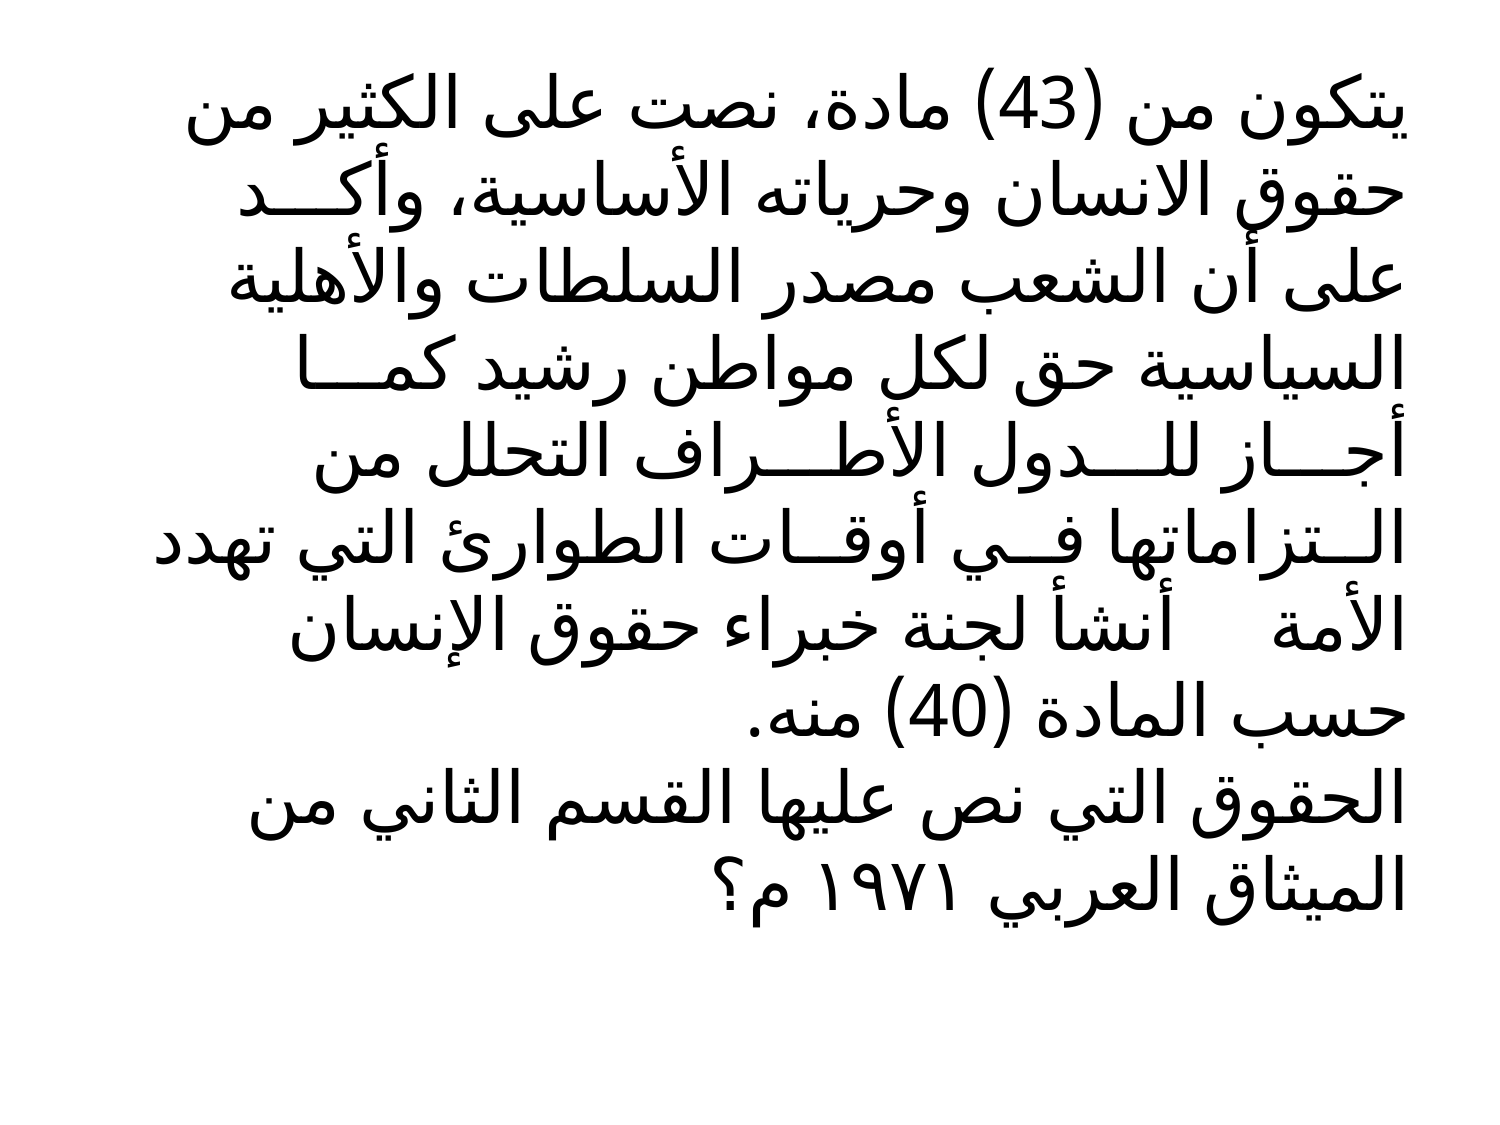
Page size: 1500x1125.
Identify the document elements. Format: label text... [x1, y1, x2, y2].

title يتكون من (43) مادة، نصت على الكثير من حقوق الانسان وحرياته الأساسية، وأكـــد على أن الشعب مصدر السلطات والأهلية السياسية حق لكل مواطن رشيد كمـــا أجـــاز للـــدول الأطـــراف التحلل من الــتزاماتها فــي أوقــات الطوارئ التي تهدد الأمة أنشأ لجنة خبراء حقوق الإنسان حسب المادة (40) منه. الحقوق التي نص عليها القسم الثاني من الميثاق العربي ١٩٧١ م؟ [75, 45, 1425, 1024]
